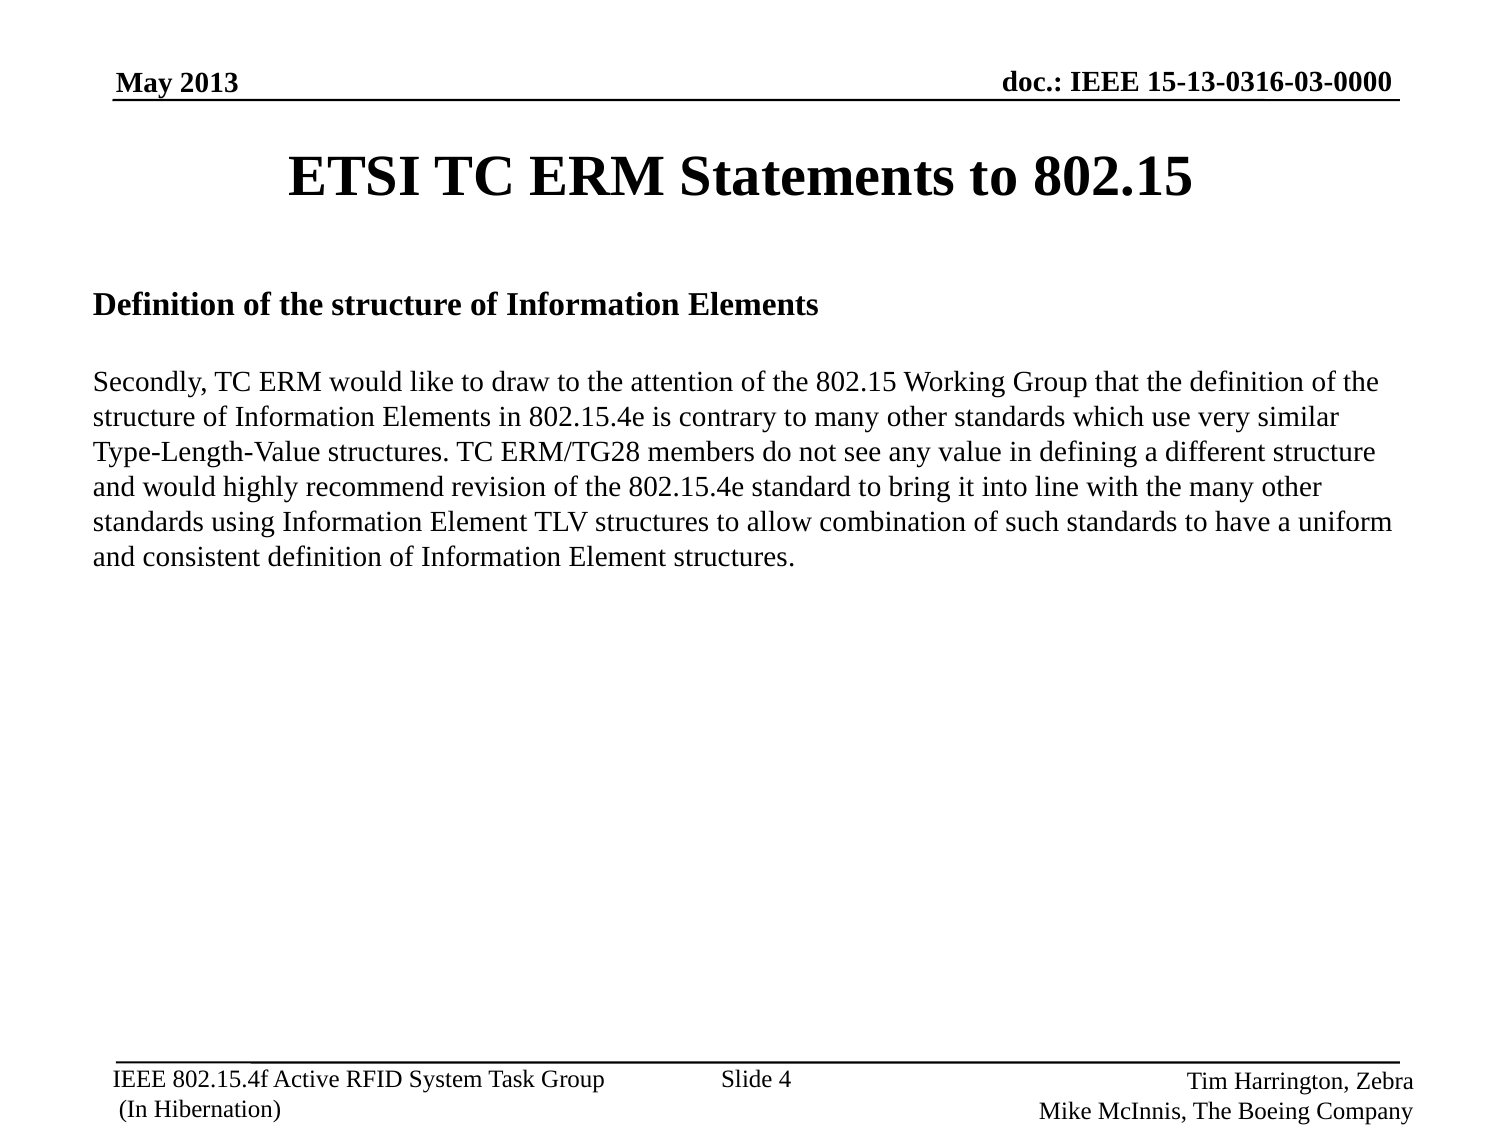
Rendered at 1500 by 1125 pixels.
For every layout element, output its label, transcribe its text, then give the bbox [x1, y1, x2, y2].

text_box ETSI TC ERM Statements to 802.15 [110, 121, 1386, 222]
text_box Tim Harrington, Zebra Mike McInnis, The Boeing Company [901, 1064, 1414, 1125]
text_box [87, 37, 1438, 163]
text_box Definition of the structure of Information Elements Secondly, TC ERM would like to draw to the attention of the 802.15 Working Group that the definition of the structure of Information Elements in 802.15.4e is contrary to many other standards which use very similar Type-Length-Value structures. TC ERM/TG28 members do not see any value in defining a different structure and would highly recommend revision of the 802.15.4e standard to bring it into line with the many other standards using Information Element TLV structures to allow combination of such standards to have a uniform and consistent definition of Information Element structures. [78, 262, 1429, 1125]
